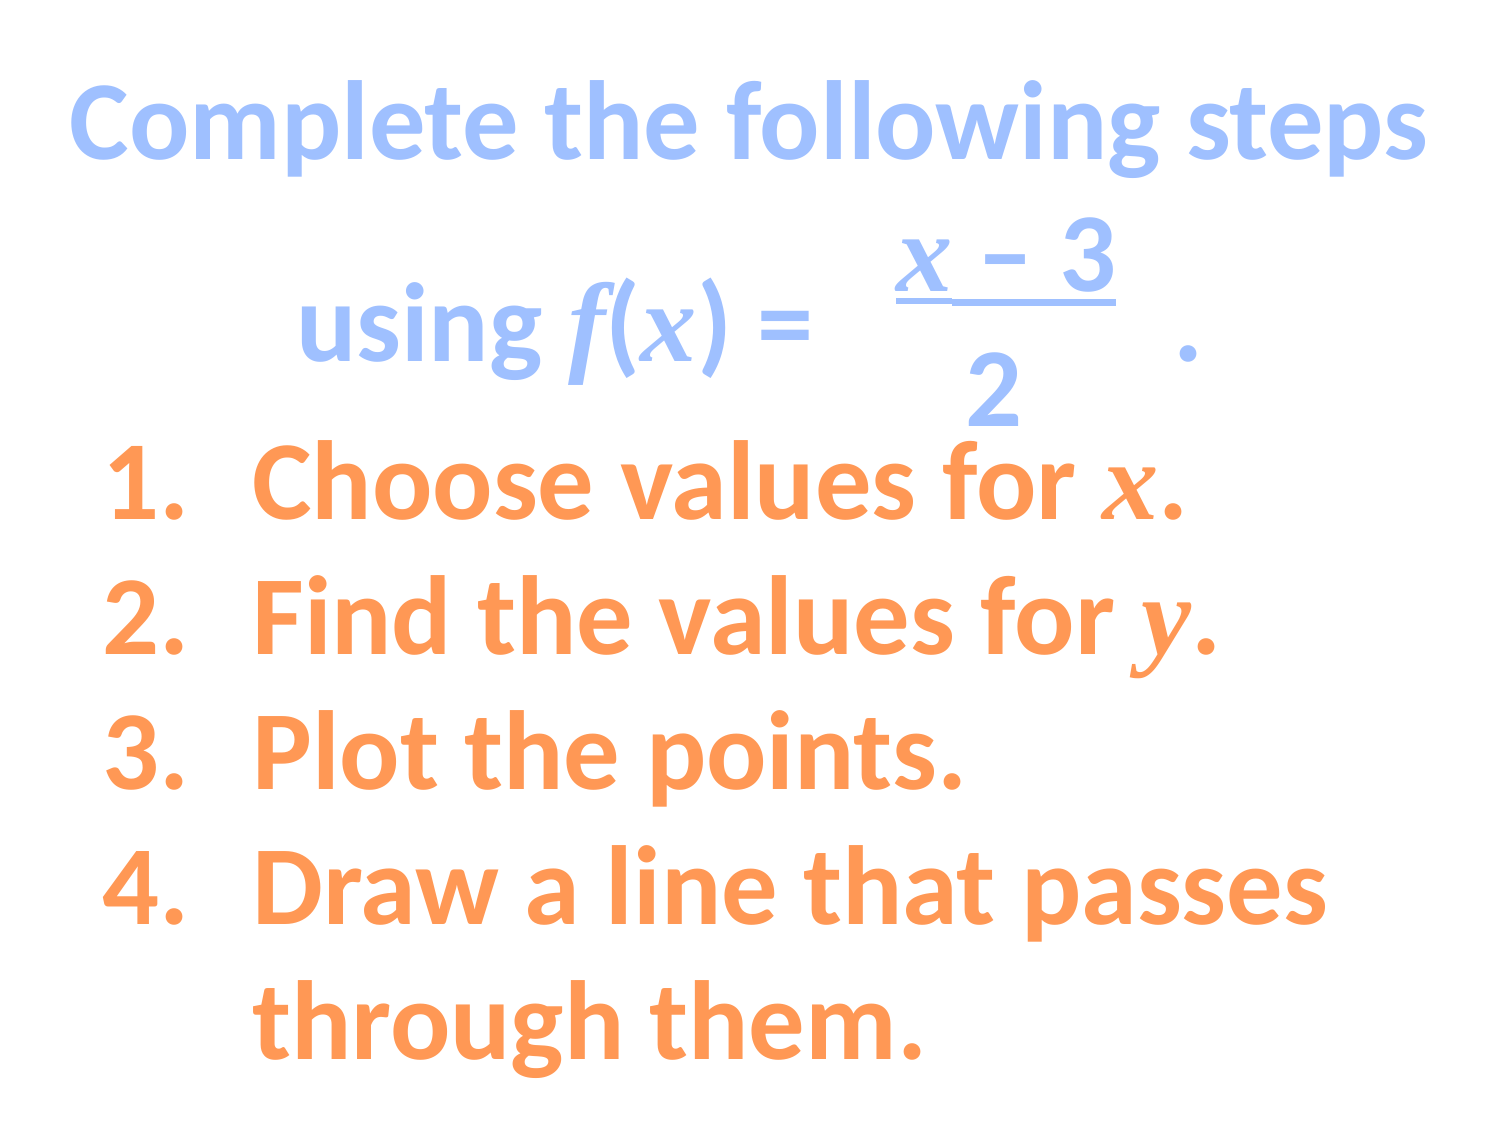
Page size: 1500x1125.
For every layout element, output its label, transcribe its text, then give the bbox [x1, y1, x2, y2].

text_box x – 3 2 [849, 171, 1163, 399]
text_box Choose values for x. Find the values for y. Plot the points. Draw a line that passes through them. [87, 399, 1438, 1090]
text_box Complete the following steps using f(x) = . [0, 0, 1500, 392]
